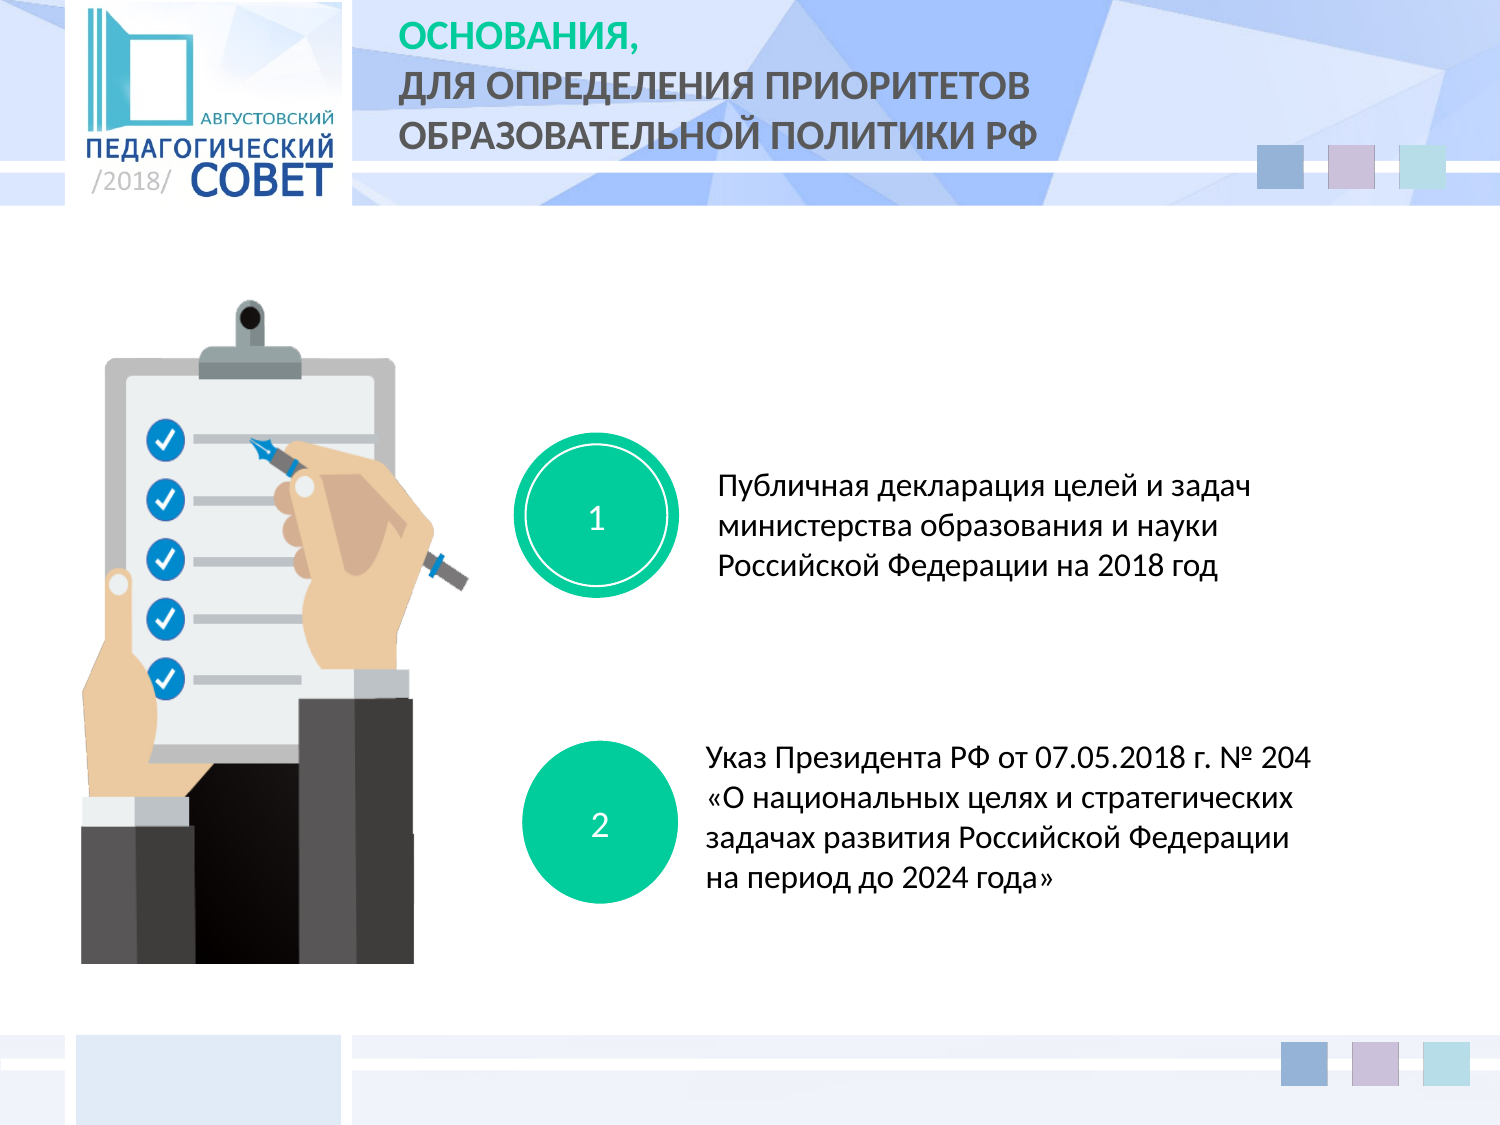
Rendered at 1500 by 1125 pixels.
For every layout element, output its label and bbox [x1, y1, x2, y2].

picture [1281, 1042, 1470, 1087]
picture [64, 278, 477, 964]
text_box [520, 727, 1500, 905]
text_box [0, 0, 1500, 1125]
picture [1256, 144, 1446, 189]
text_box [513, 432, 680, 599]
